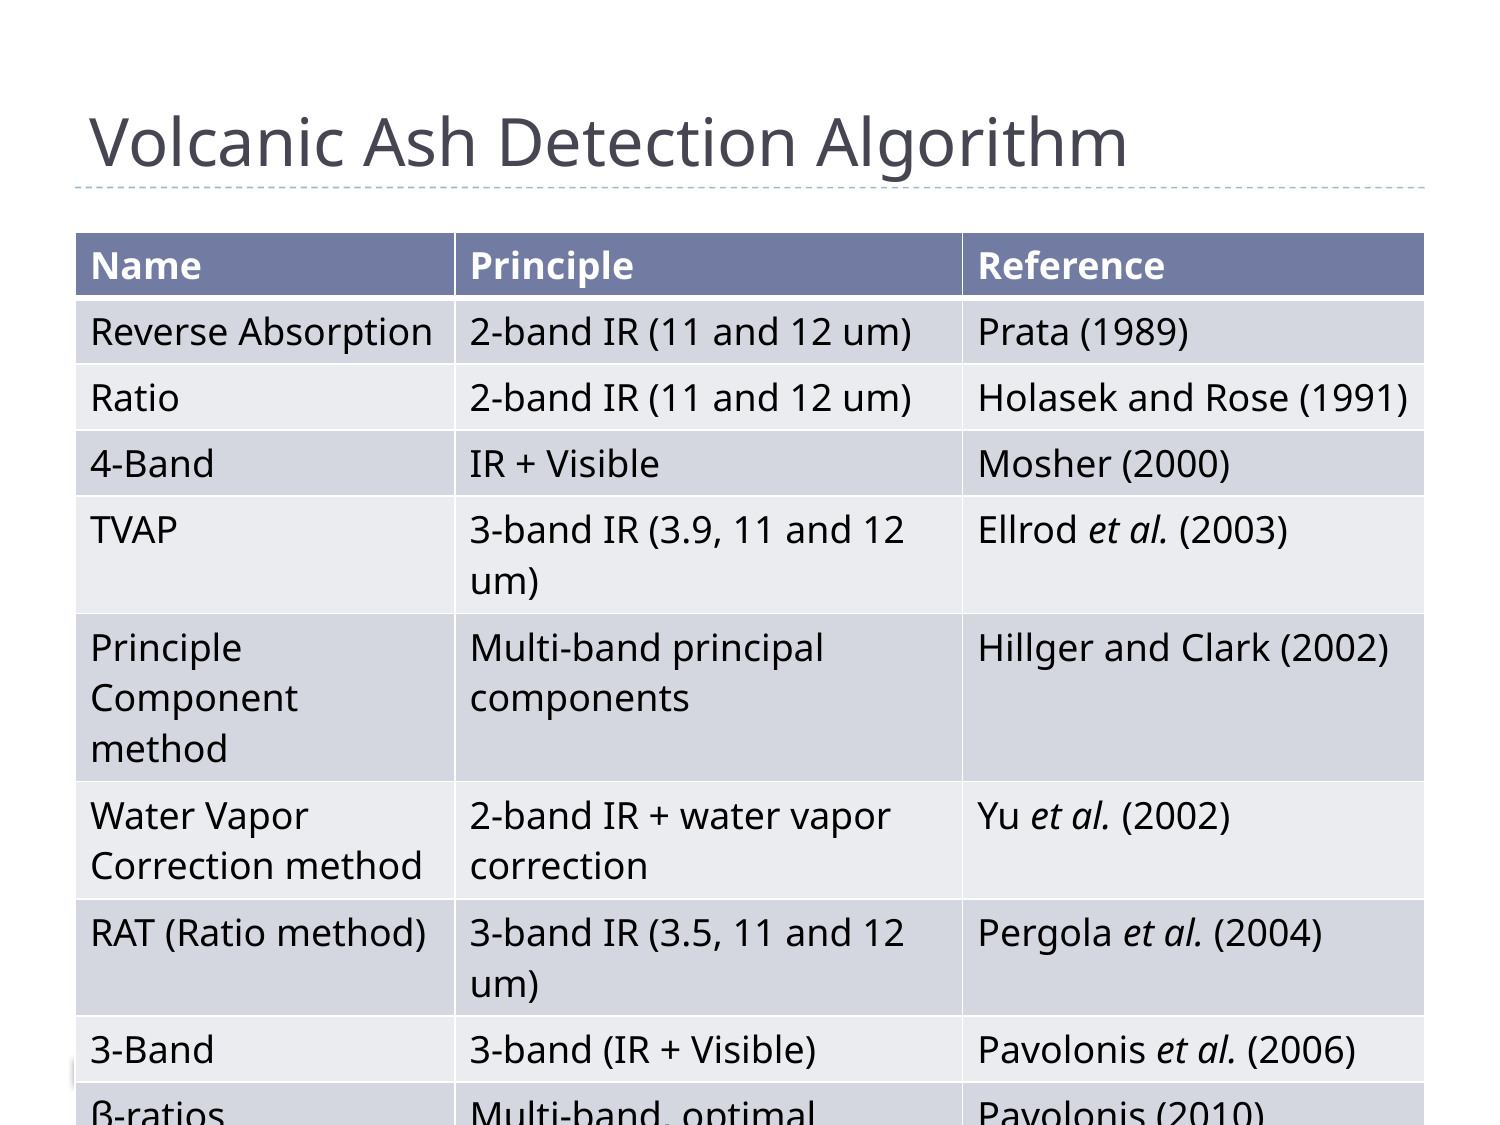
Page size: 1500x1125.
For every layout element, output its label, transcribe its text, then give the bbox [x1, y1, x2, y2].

table_cell Water Vapor Correction method [76, 782, 454, 898]
table_cell Prata (1989) [963, 301, 1424, 363]
table_cell Pavolonis (2010) [963, 1083, 1424, 1125]
table_cell Holasek and Rose (1991) [963, 365, 1424, 429]
table_cell IR + Visible [456, 431, 962, 495]
table_cell 4-Band [76, 431, 454, 495]
table_cell TVAP [76, 497, 454, 613]
table_cell Yu et al. (2002) [963, 782, 1424, 898]
table_cell Pergola et al. (2004) [963, 900, 1424, 1015]
table_cell Reverse Absorption [76, 301, 454, 363]
table_cell 3-band IR (3.5, 11 and 12 um) [456, 900, 962, 1015]
table_cell Pavolonis et al. (2006) [963, 1017, 1424, 1081]
table_cell Ellrod et al. (2003) [963, 497, 1424, 613]
table_cell 2-band IR (11 and 12 um) [456, 301, 962, 363]
table_cell RAT (Ratio method) [76, 900, 454, 1015]
table_cell 2-band IR (11 and 12 um) [456, 365, 962, 429]
table_cell Hillger and Clark (2002) [963, 614, 1424, 781]
table_header Principle [456, 233, 962, 295]
table_cell β-ratios [76, 1083, 454, 1125]
table_cell 3-band IR (3.9, 11 and 12 um) [456, 497, 962, 613]
table_cell 3-Band [76, 1017, 454, 1081]
table_cell 2-band IR + water vapor correction [456, 782, 962, 898]
table_cell Ratio [76, 365, 454, 429]
table_cell Mosher (2000) [963, 431, 1424, 495]
table_header Name [76, 233, 454, 295]
table_cell Multi-band, optimal estimation [456, 1083, 962, 1125]
table_cell Principle Component method [76, 614, 454, 781]
table_cell 3-band (IR + Visible) [456, 1017, 962, 1081]
table_cell Multi-band principal components [456, 614, 962, 781]
table_header Reference [963, 233, 1424, 295]
title Volcanic Ash Detection Algorithm [75, 24, 1425, 188]
